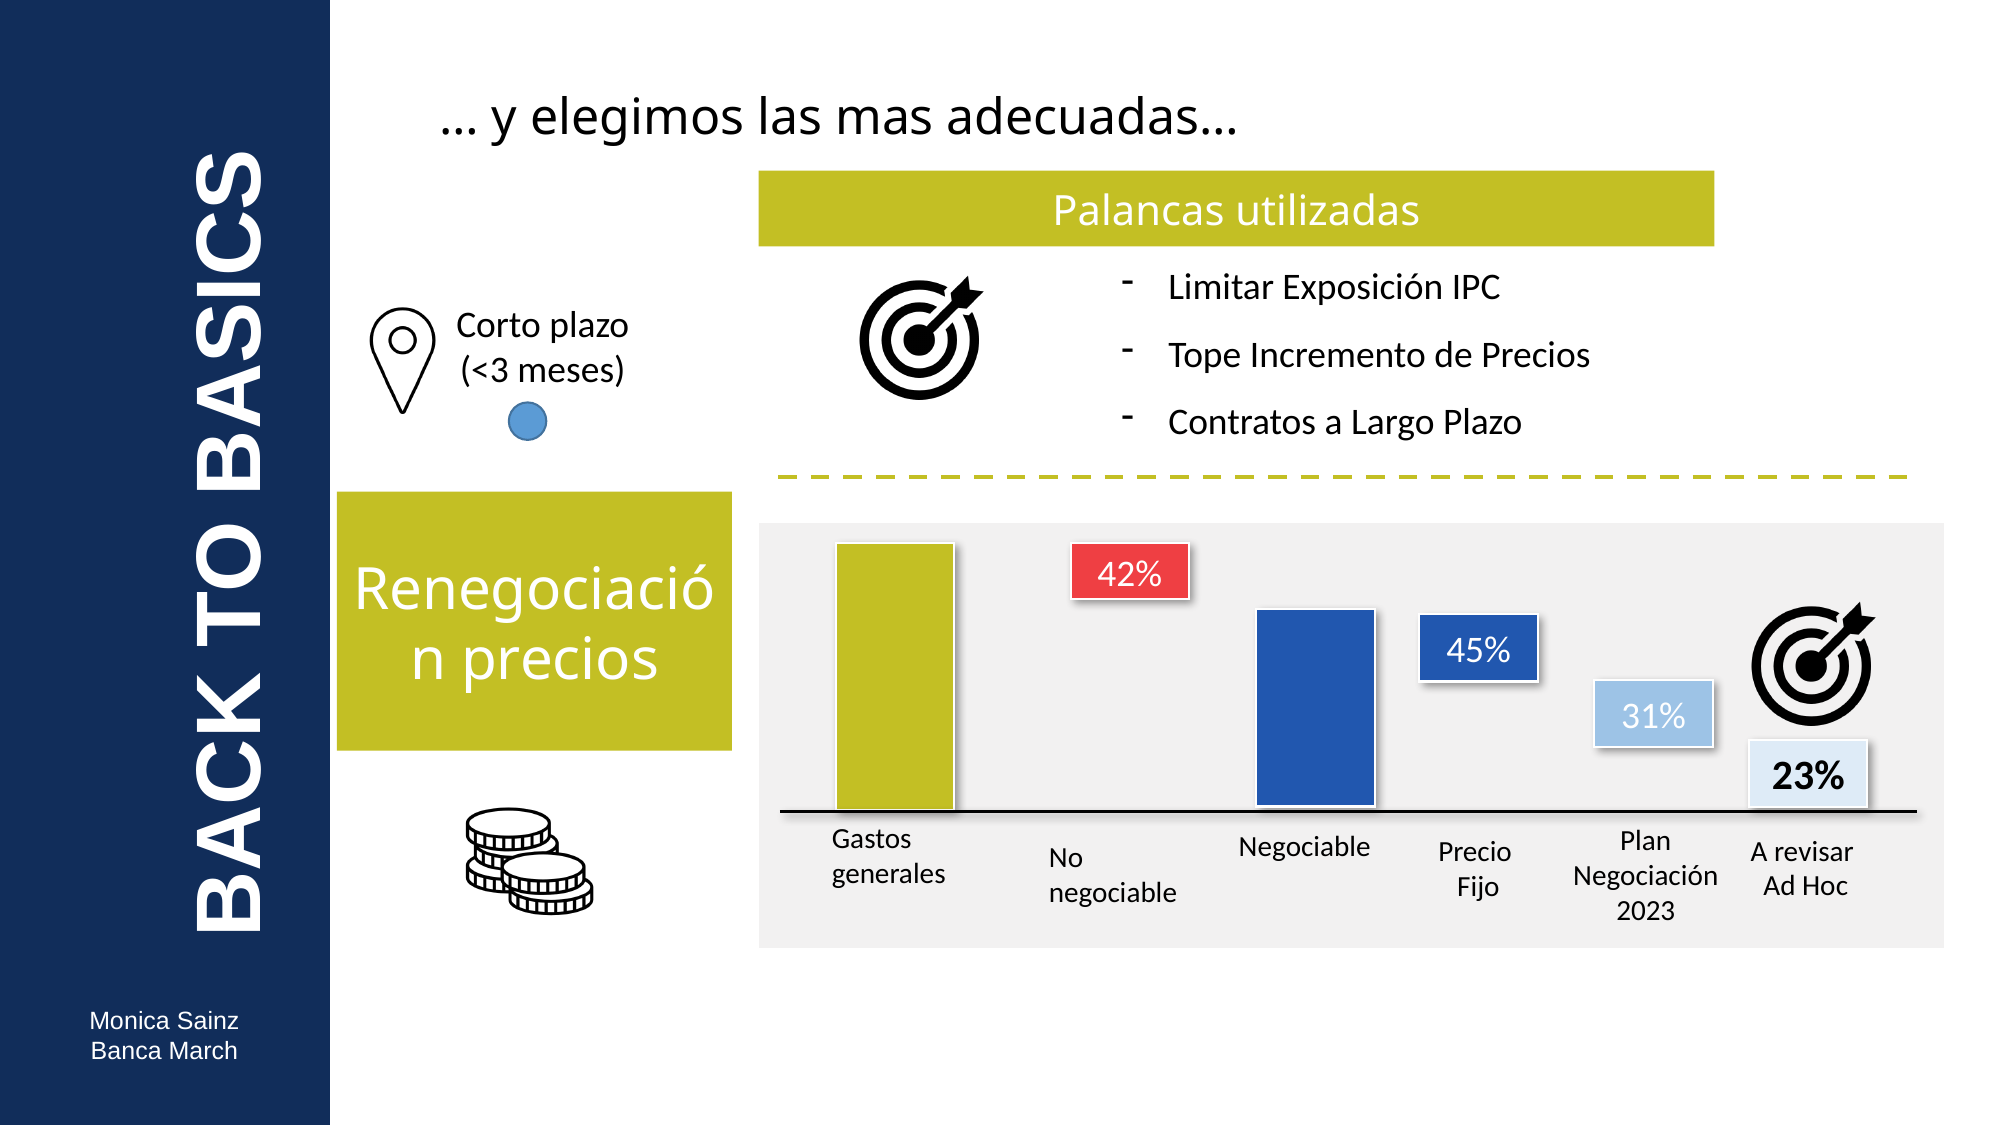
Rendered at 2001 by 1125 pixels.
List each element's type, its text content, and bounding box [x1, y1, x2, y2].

text_box 45% [1418, 613, 1539, 683]
text_box 42% [1070, 542, 1190, 600]
text_box [1255, 608, 1376, 808]
picture [451, 785, 602, 936]
text_box … y elegimos las mas adecuadas… [424, 77, 1945, 153]
text_box BACK TO BASICS [161, 130, 286, 956]
text_box Corto plazo (<3 meses) [478, 292, 667, 398]
text_box [0, 0, 330, 1125]
text_box Renegociación precios [336, 491, 732, 751]
text_box 23% [1748, 739, 1868, 808]
text_box Plan Negociación 2023 [1546, 813, 1746, 934]
text_box Negociable [1223, 819, 1424, 870]
text_box Precio Fijo [1378, 825, 1546, 910]
text_box Limitar Exposición IPC Tope Incremento de Precios Contratos a Largo Plazo [1106, 247, 1679, 450]
text_box A revisar Ad Hoc [1705, 824, 1906, 910]
picture [846, 262, 997, 413]
picture [327, 285, 478, 436]
text_box [757, 521, 1946, 950]
text_box Palancas utilizadas [758, 170, 1715, 247]
text_box No negociable [1034, 830, 1219, 916]
text_box Monica Sainz Banca March [12, 997, 317, 1073]
picture [1738, 588, 1889, 739]
text_box [507, 401, 548, 441]
text_box 31% [1593, 679, 1714, 748]
text_box Gastos generales [817, 812, 1002, 897]
text_box [835, 542, 955, 808]
